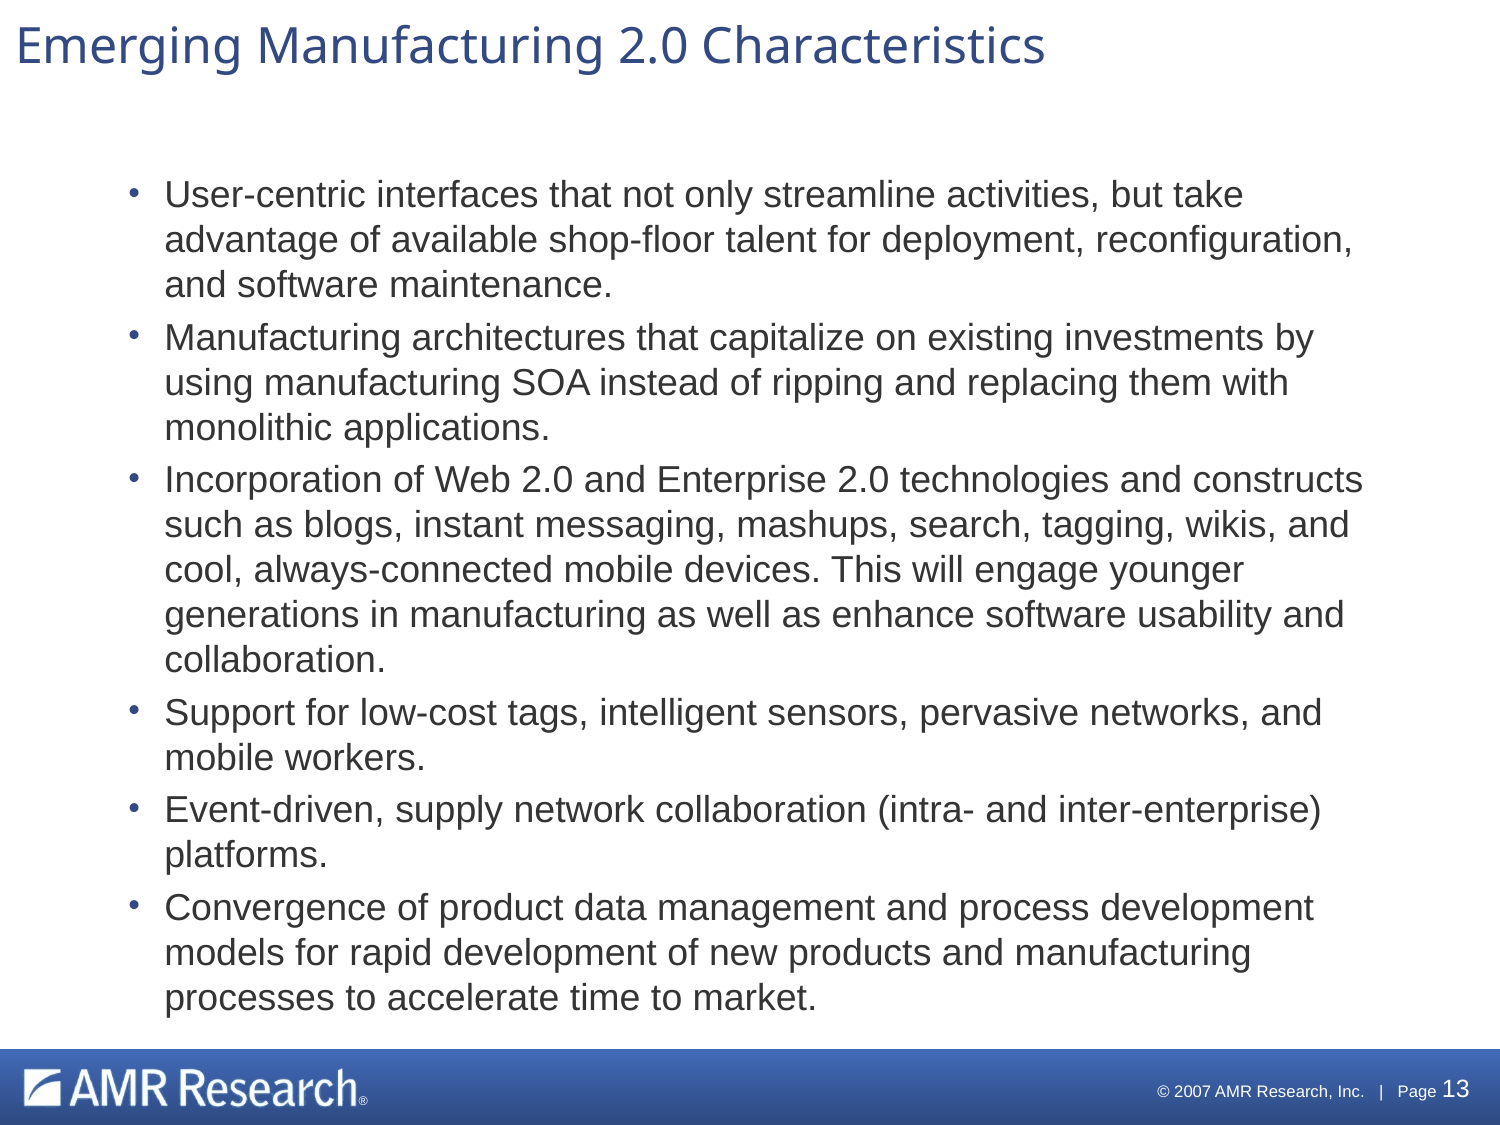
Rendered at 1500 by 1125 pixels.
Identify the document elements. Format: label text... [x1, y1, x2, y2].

list User-centric interfaces that not only streamline activities, but take advantage of available shop-floor talent for deployment, reconfiguration, and software maintenance. Manufacturing architectures that capitalize on existing investments by using manufacturing SOA instead of ripping and replacing them with monolithic applications. Incorporation of Web 2.0 and Enterprise 2.0 technologies and constructs such as blogs, instant messaging, mashups, search, tagging, wikis, and cool, always-connected mobile devices. This will engage younger generations in manufacturing as well as enhance software usability and collaboration. Support for low-cost tags, intelligent sensors, pervasive networks, and mobile workers. Event-driven, supply network collaboration (intra- and inter-enterprise) platforms. Convergence of product data management and process development models for rapid development of new products and manufacturing processes to accelerate time to market. [112, 162, 1388, 1001]
picture [15, 1065, 363, 1111]
slide_number © 2007 AMR Research, Inc. | Page 13 [740, 1062, 1486, 1113]
title Emerging Manufacturing 2.0 Characteristics [0, 0, 1500, 88]
